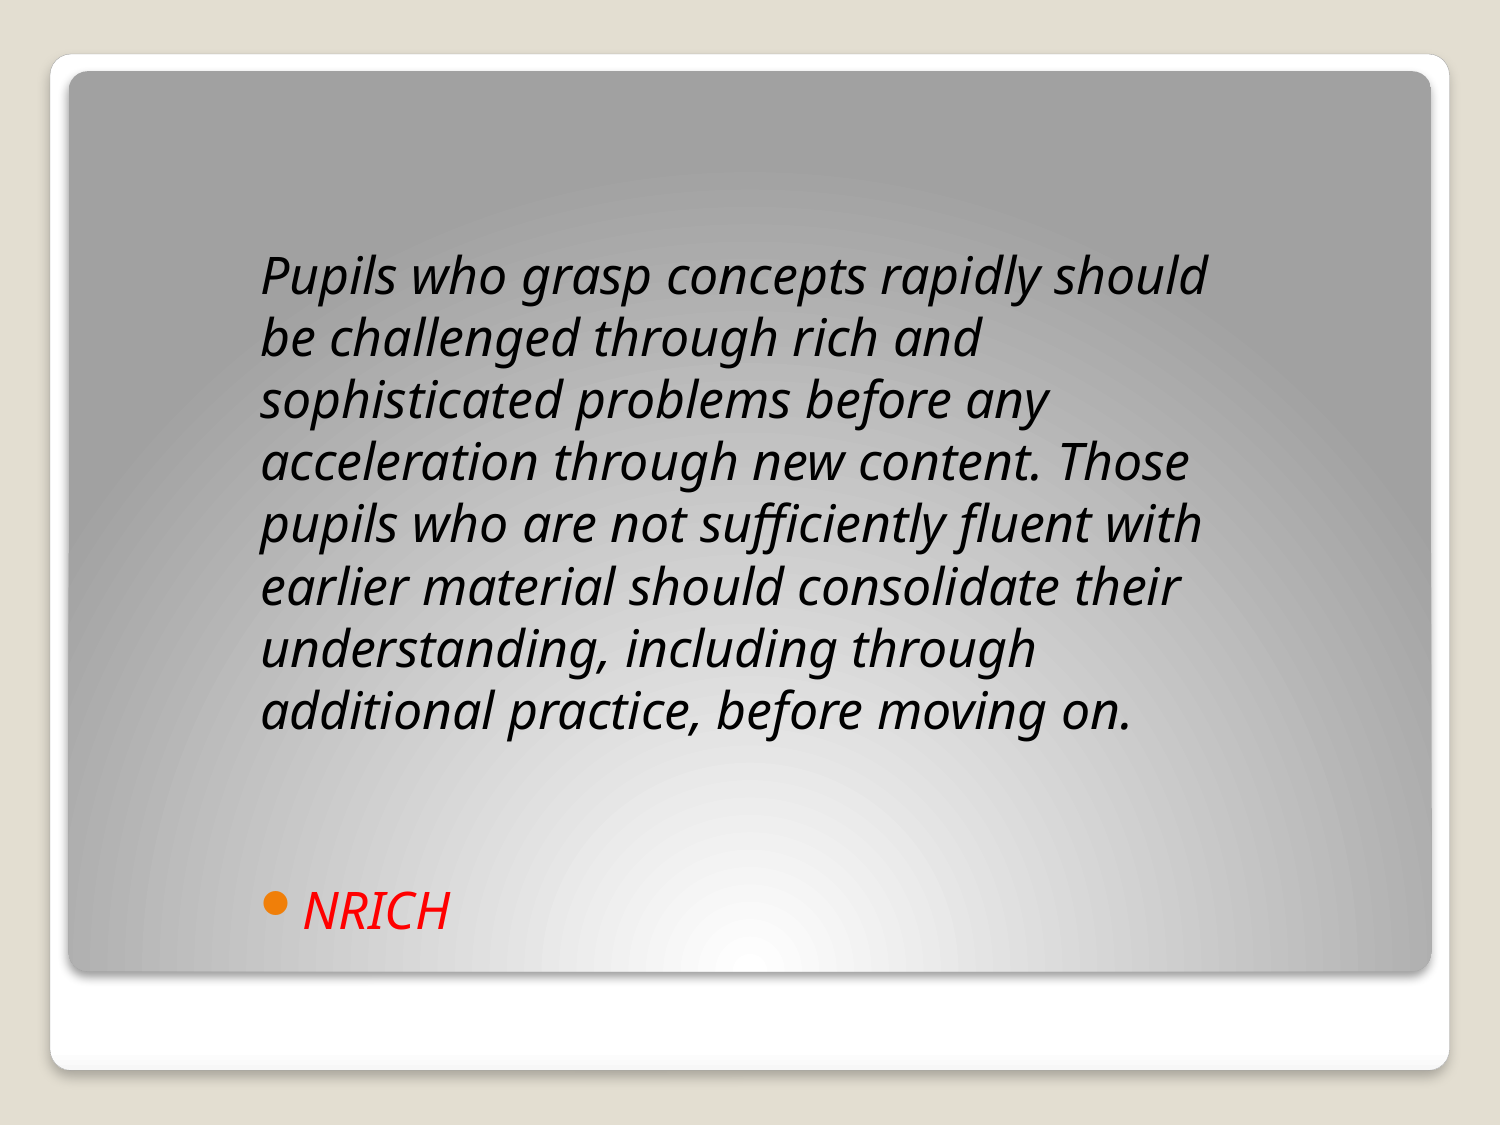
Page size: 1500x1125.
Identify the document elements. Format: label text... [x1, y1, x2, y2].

list Pupils who grasp concepts rapidly should be challenged through rich and sophisticated problems before any acceleration through new content. Those pupils who are not sufficiently fluent with earlier material should consolidate their understanding, including through additional practice, before moving on. NRICH [230, 160, 1247, 965]
